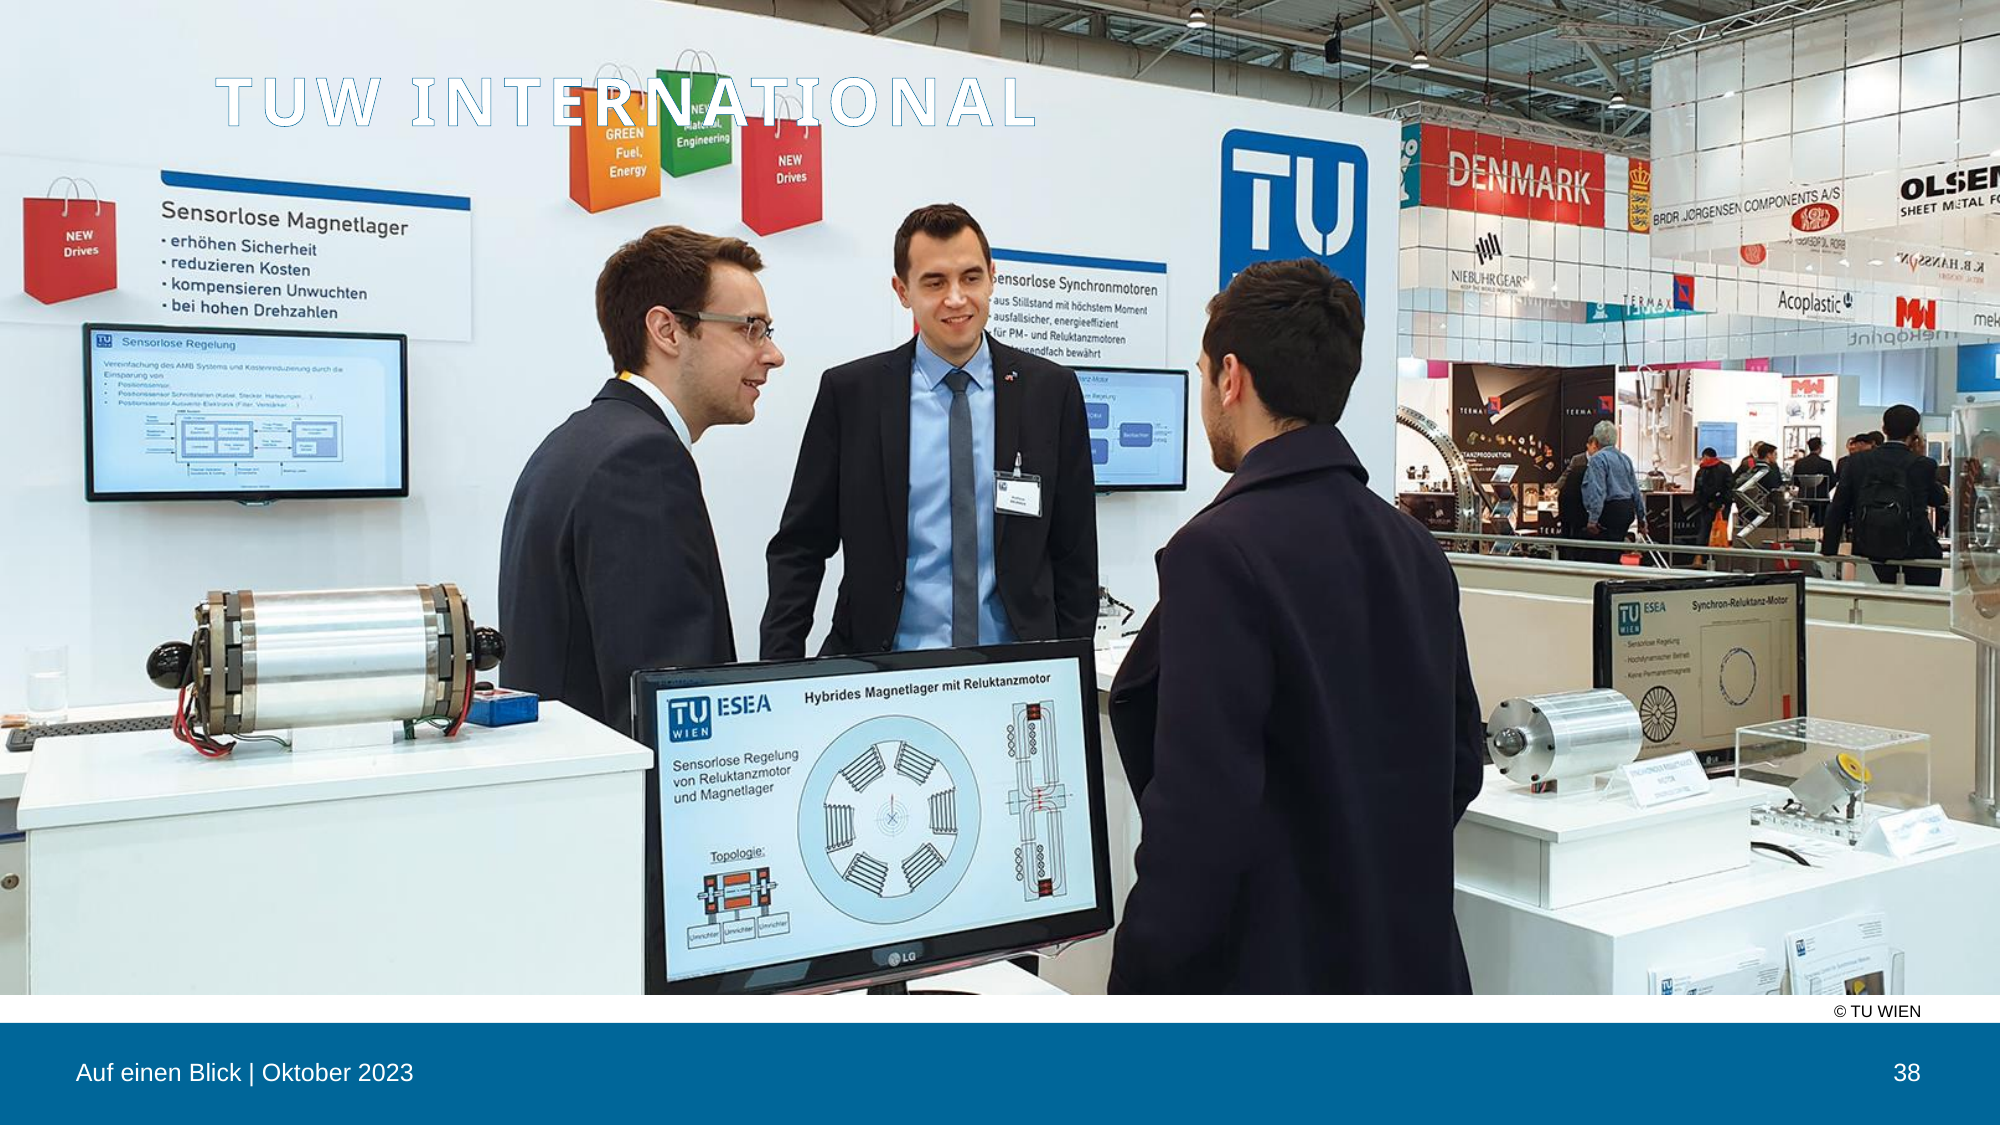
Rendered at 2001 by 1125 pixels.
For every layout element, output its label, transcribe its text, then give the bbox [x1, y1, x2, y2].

slide_number 38 [1785, 1047, 1922, 1095]
footer Auf einen Blick | Oktober 2023 [75, 1047, 1739, 1095]
picture [0, 0, 2000, 995]
list © TU Wien [1188, 995, 1922, 1021]
